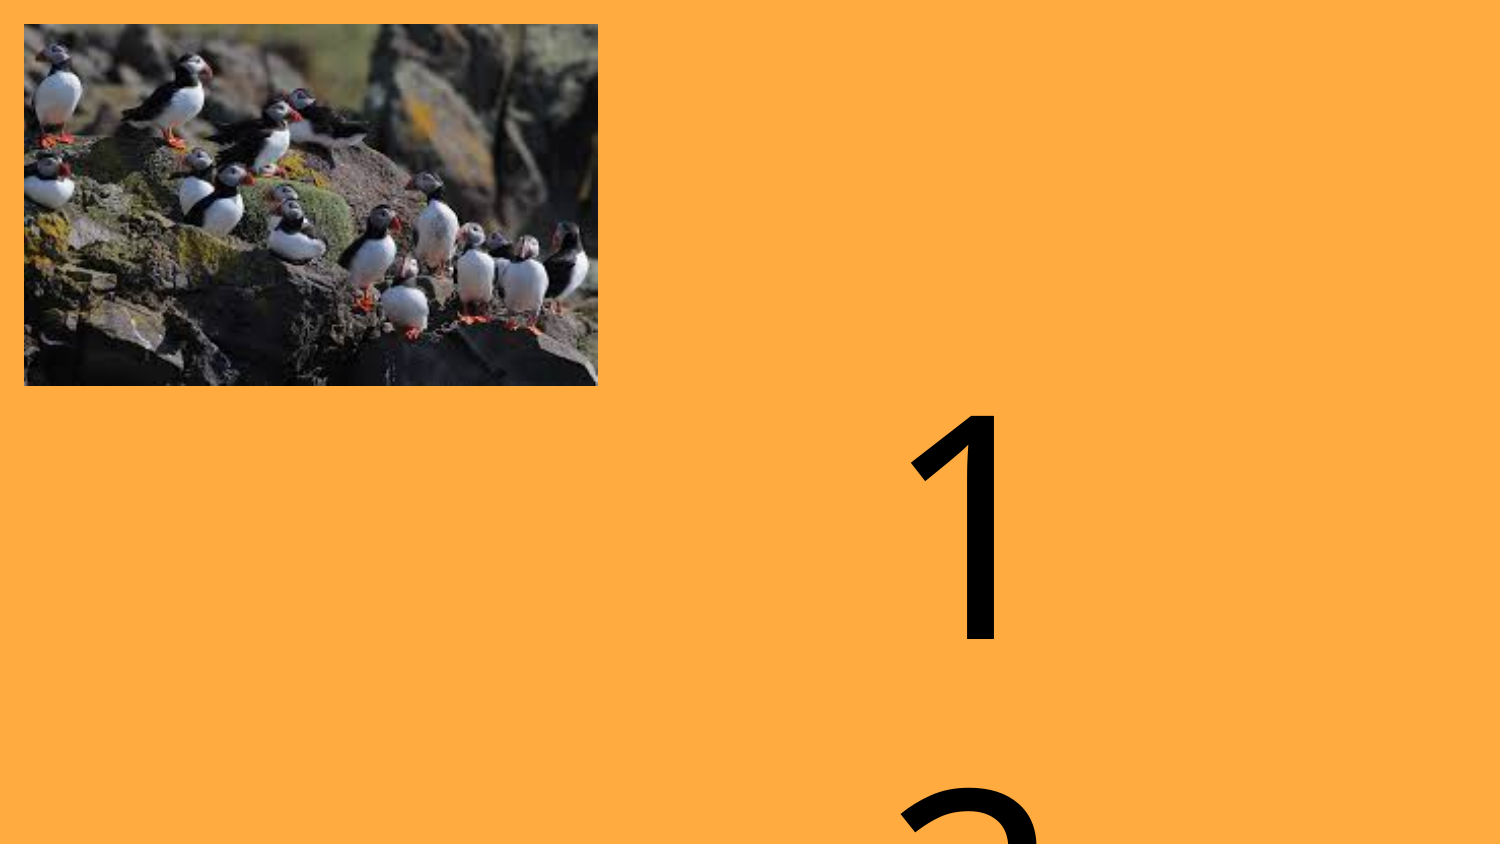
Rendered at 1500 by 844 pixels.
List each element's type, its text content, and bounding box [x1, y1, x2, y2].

text_box 12 [868, 311, 1177, 844]
picture [24, 24, 598, 386]
